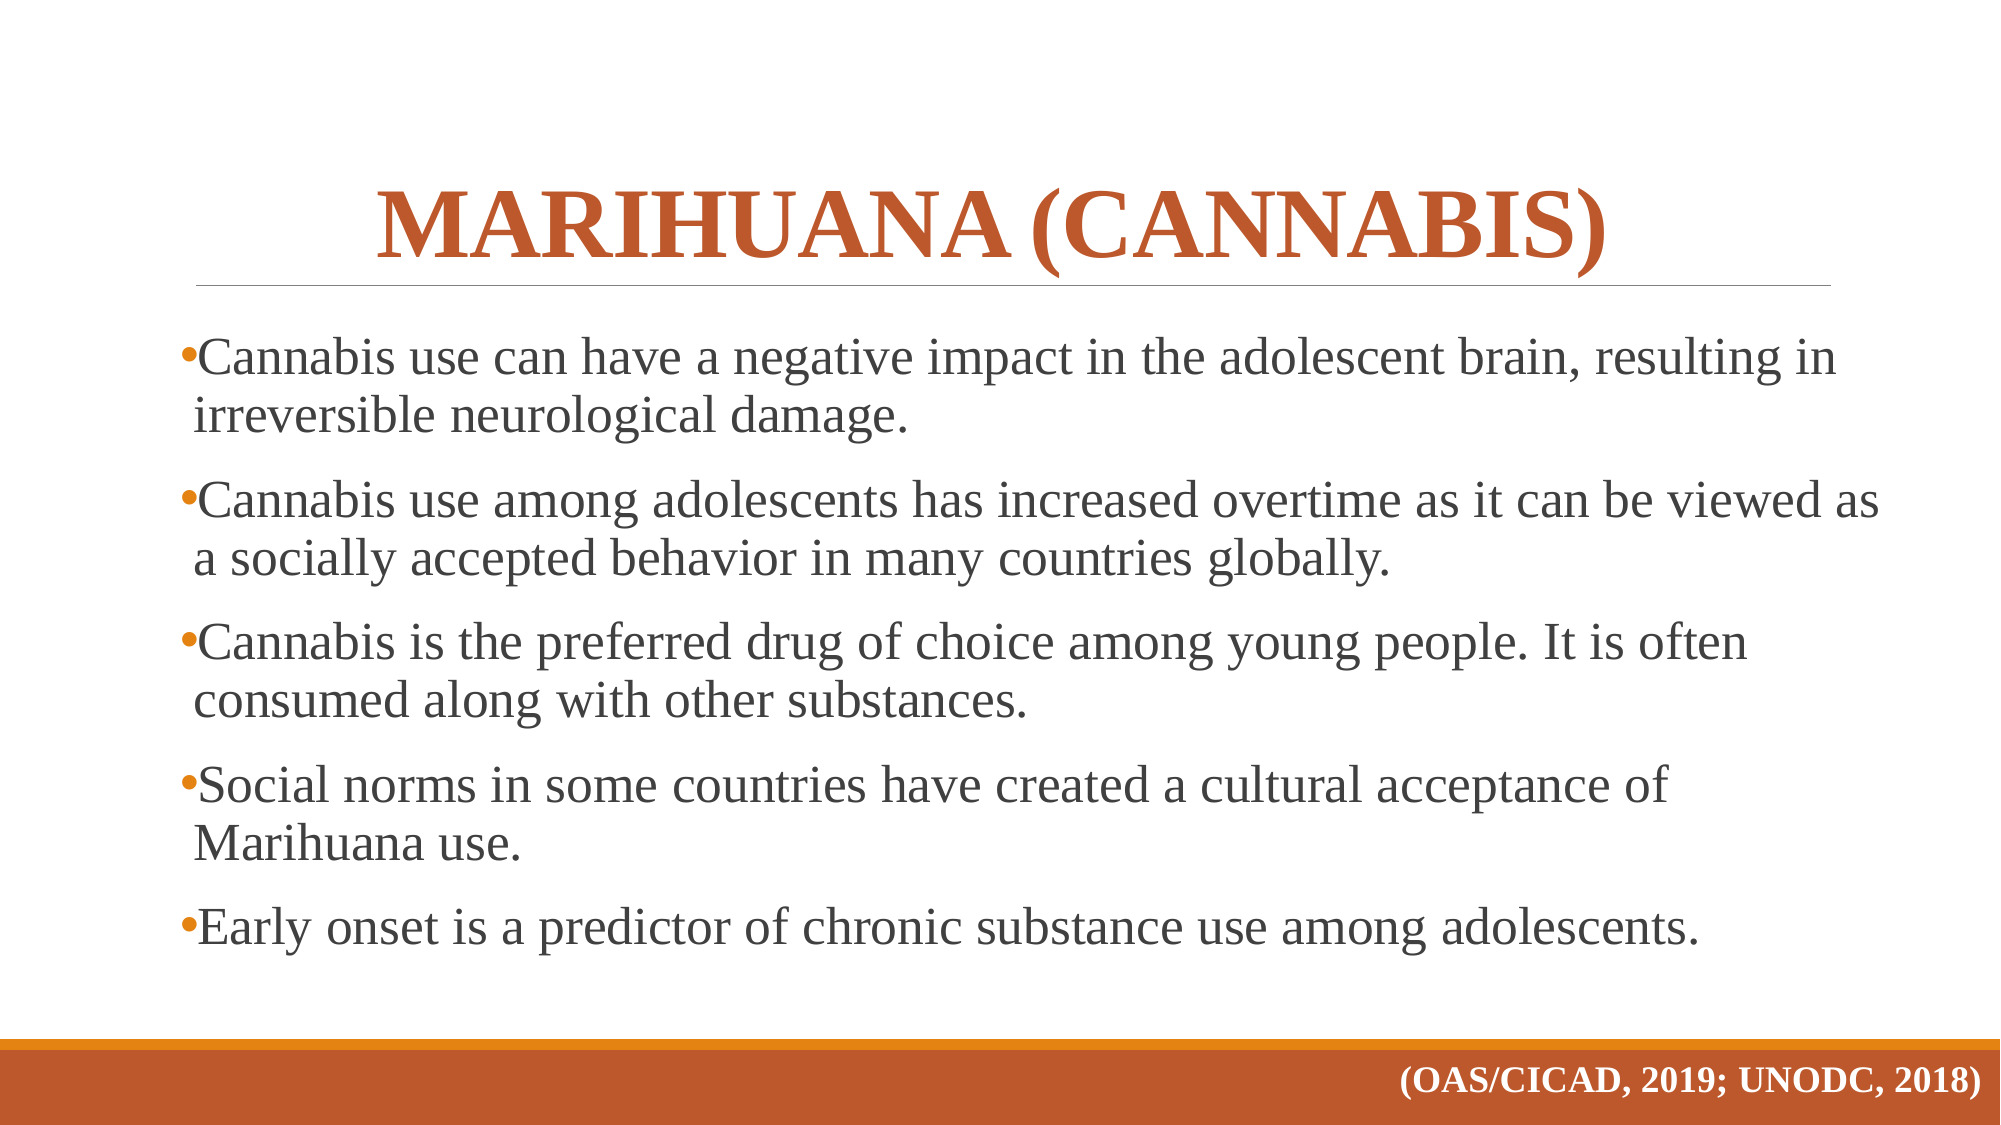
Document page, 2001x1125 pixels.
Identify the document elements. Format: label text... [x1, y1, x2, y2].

text_box (OAS/CICAD, 2019; UNODC, 2018) [1384, 1047, 1997, 1108]
list Cannabis use can have a negative impact in the adolescent brain, resulting in irreversible neurological damage. Cannabis use among adolescents has increased overtime as it can be viewed as a socially accepted behavior in many countries globally. Cannabis is the preferred drug of choice among young people. It is often consumed along with other substances. Social norms in some countries have created a cultural acceptance of Marihuana use. Early onset is a predictor of chronic substance use among adolescents. [180, 321, 1897, 969]
title MARIHUANA (CANNABIS) [180, 47, 1830, 285]
